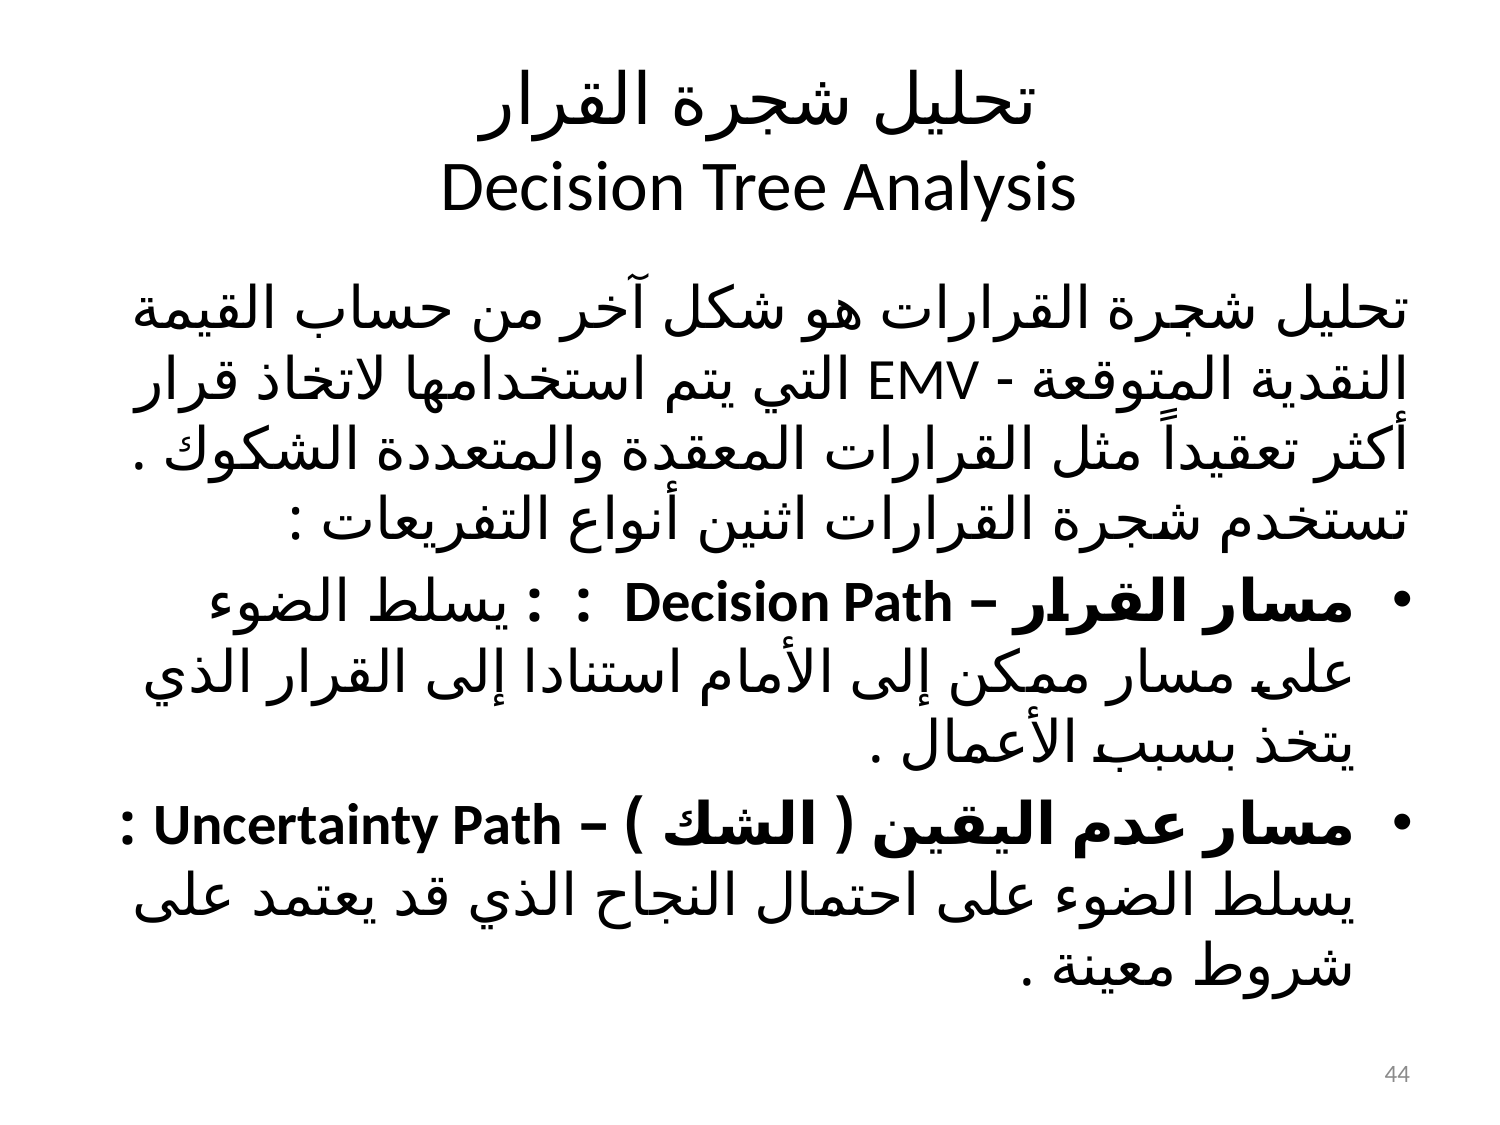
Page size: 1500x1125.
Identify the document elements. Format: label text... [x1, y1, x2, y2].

title تحليل شجرة القرار Decision Tree Analysis [75, 45, 1425, 233]
list تحليل شجرة القرارات هو شكل آخر من حساب القيمة النقدية المتوقعة - EMV التي يتم استخدامها لاتخاذ قرار أكثر تعقيداً مثل القرارات المعقدة والمتعددة الشكوك . تستخدم شجرة القرارات اثنين أنواع التفريعات : مسار القرار – Decision Path : : يسلط الضوء على مسار ممكن إلى الأمام استنادا إلى القرار الذي يتخذ بسبب الأعمال . مسار عدم اليقين ( الشك ) – Uncertainty Path : يسلط الضوء على احتمال النجاح الذي قد يعتمد على شروط معينة . [75, 262, 1425, 1005]
slide_number 44 [1074, 1042, 1425, 1103]
